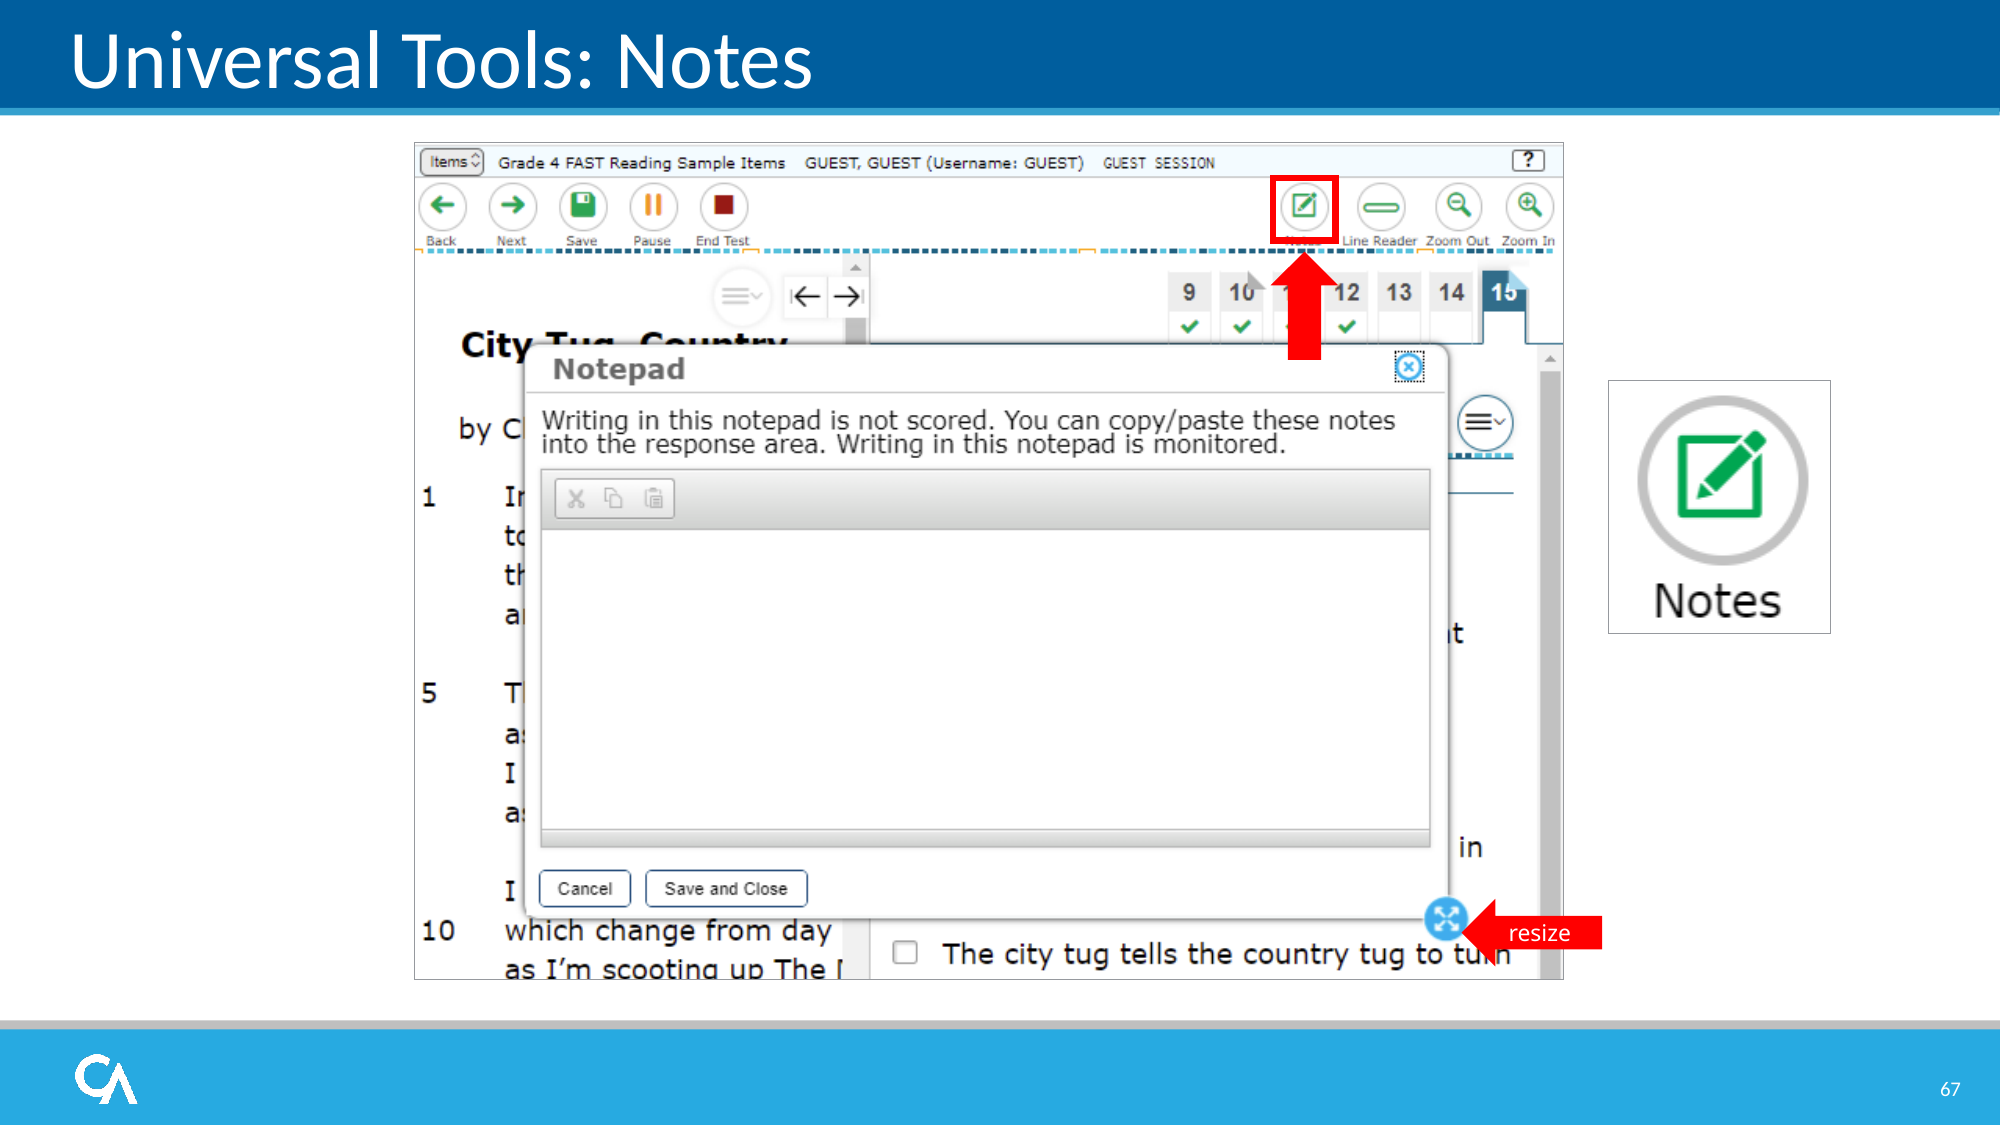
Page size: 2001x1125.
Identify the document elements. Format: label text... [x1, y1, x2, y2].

picture [75, 1054, 138, 1104]
slide_number 67 [1916, 1065, 1976, 1110]
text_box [1273, 178, 1336, 359]
picture [414, 142, 1564, 980]
picture [1608, 380, 1831, 634]
title Universal Tools: Notes [69, 20, 1878, 106]
text_box resize [1564, 915, 1603, 950]
